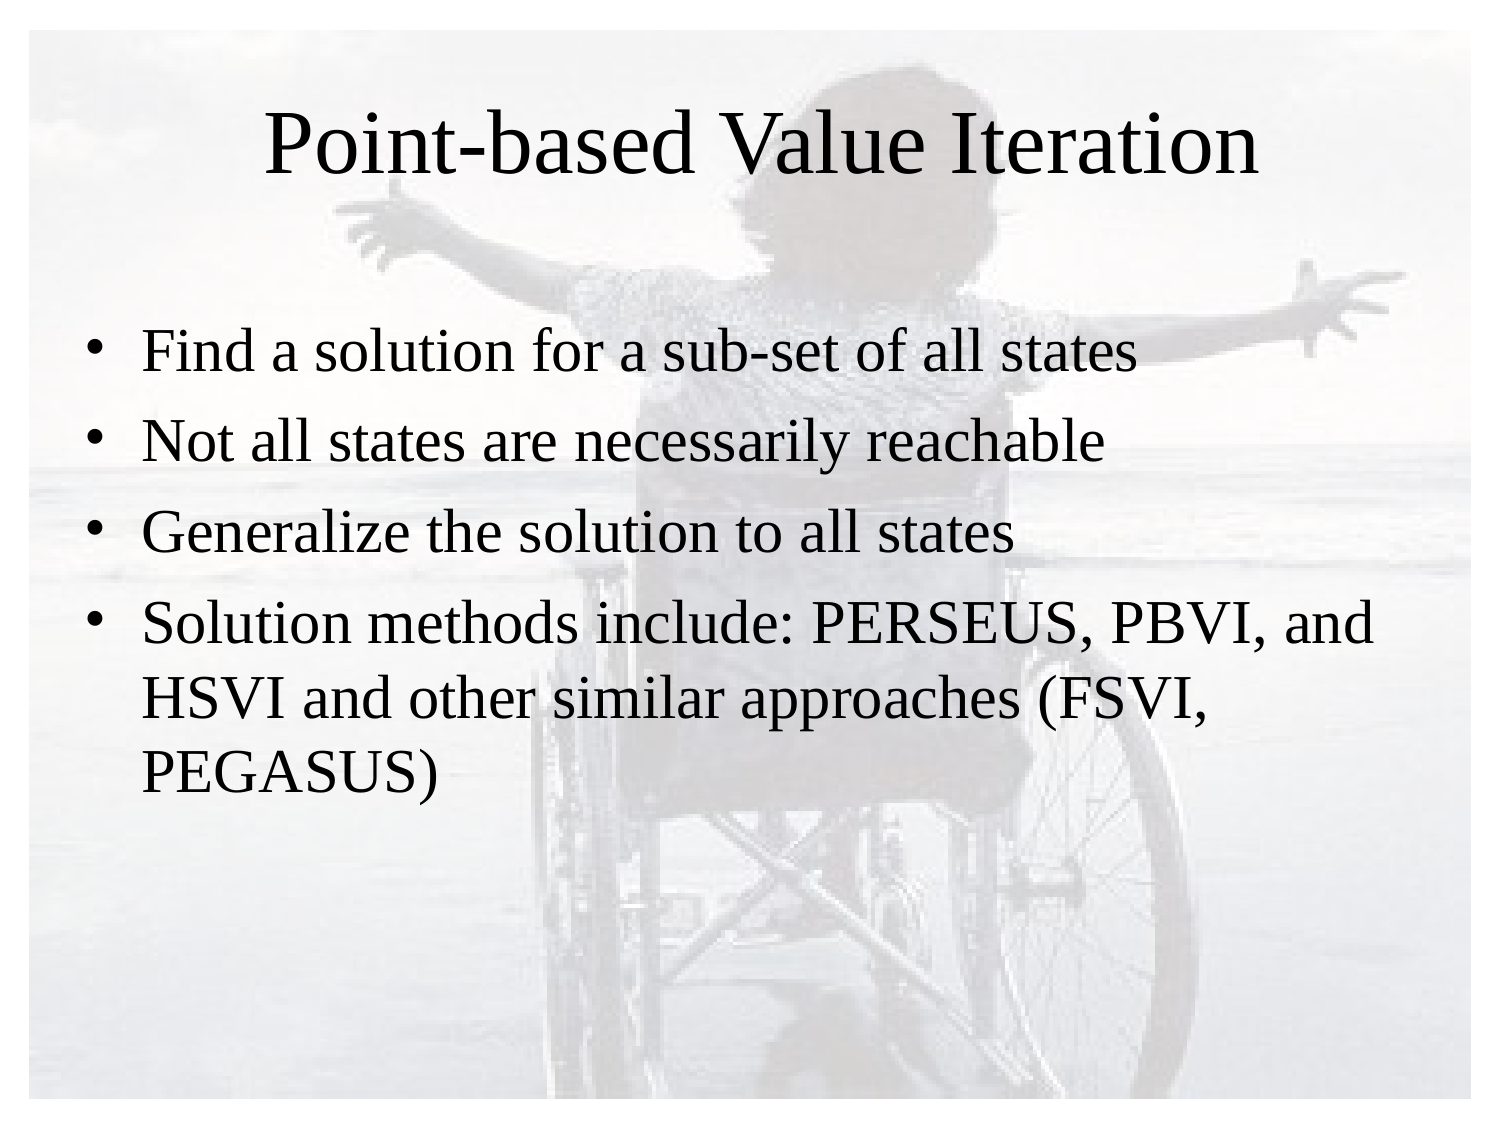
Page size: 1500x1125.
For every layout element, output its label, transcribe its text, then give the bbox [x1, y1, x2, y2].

text_box Point-based Value Iteration [183, 42, 1343, 210]
text_box Find a solution for a sub-set of all states Not all states are necessarily reachable Generalize the solution to all states Solution methods include: PERSEUS, PBVI, and HSVI and other similar approaches (FSVI, PEGASUS)‏ [70, 210, 1421, 954]
